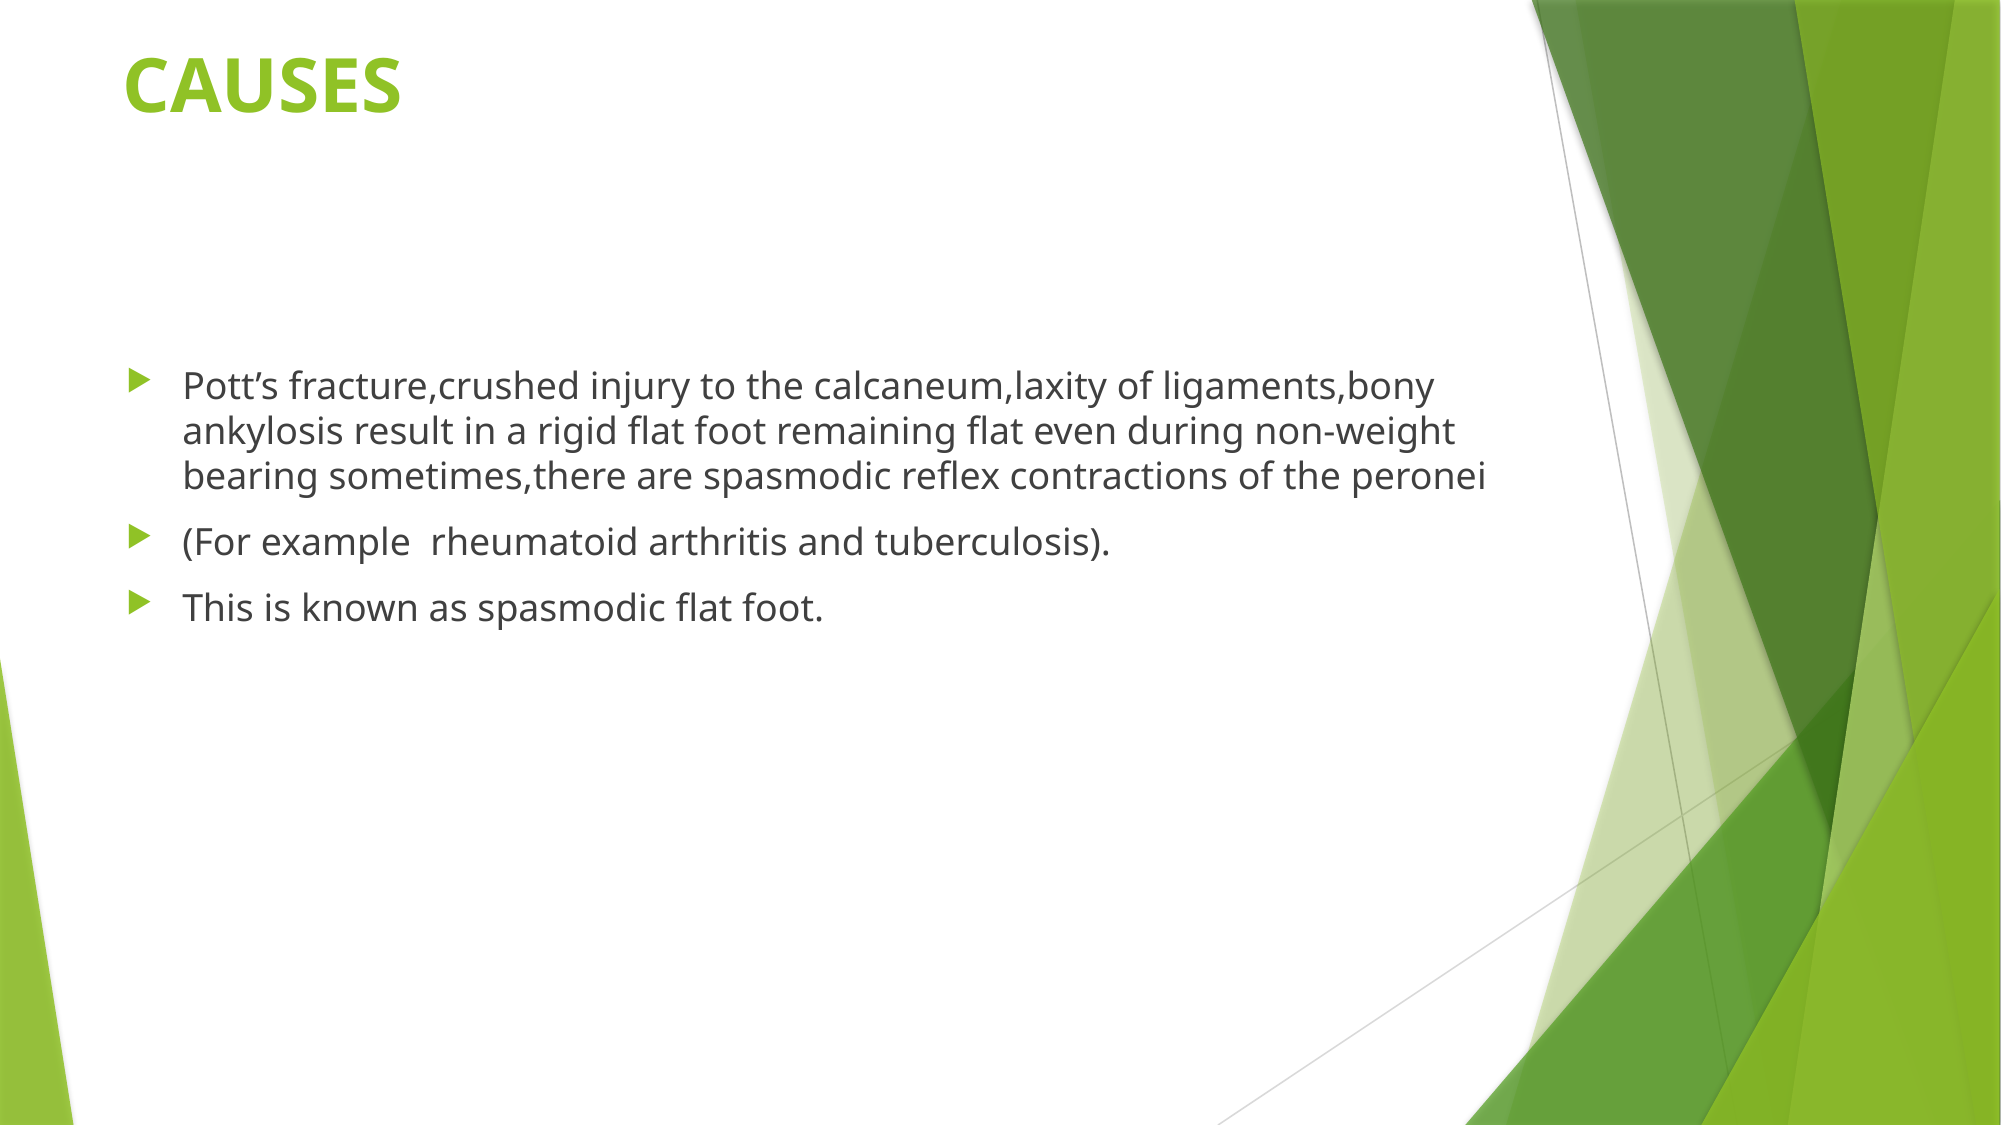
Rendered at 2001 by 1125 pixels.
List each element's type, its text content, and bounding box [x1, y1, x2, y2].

list Pott’s fracture,crushed injury to the calcaneum,laxity of ligaments,bony ankylosis result in a rigid flat foot remaining flat even during non-weight bearing sometimes,there are spasmodic reflex contractions of the peronei (For example rheumatoid arthritis and tuberculosis). This is known as spasmodic flat foot. [111, 354, 1522, 992]
title CAUSES [107, 29, 1833, 248]
